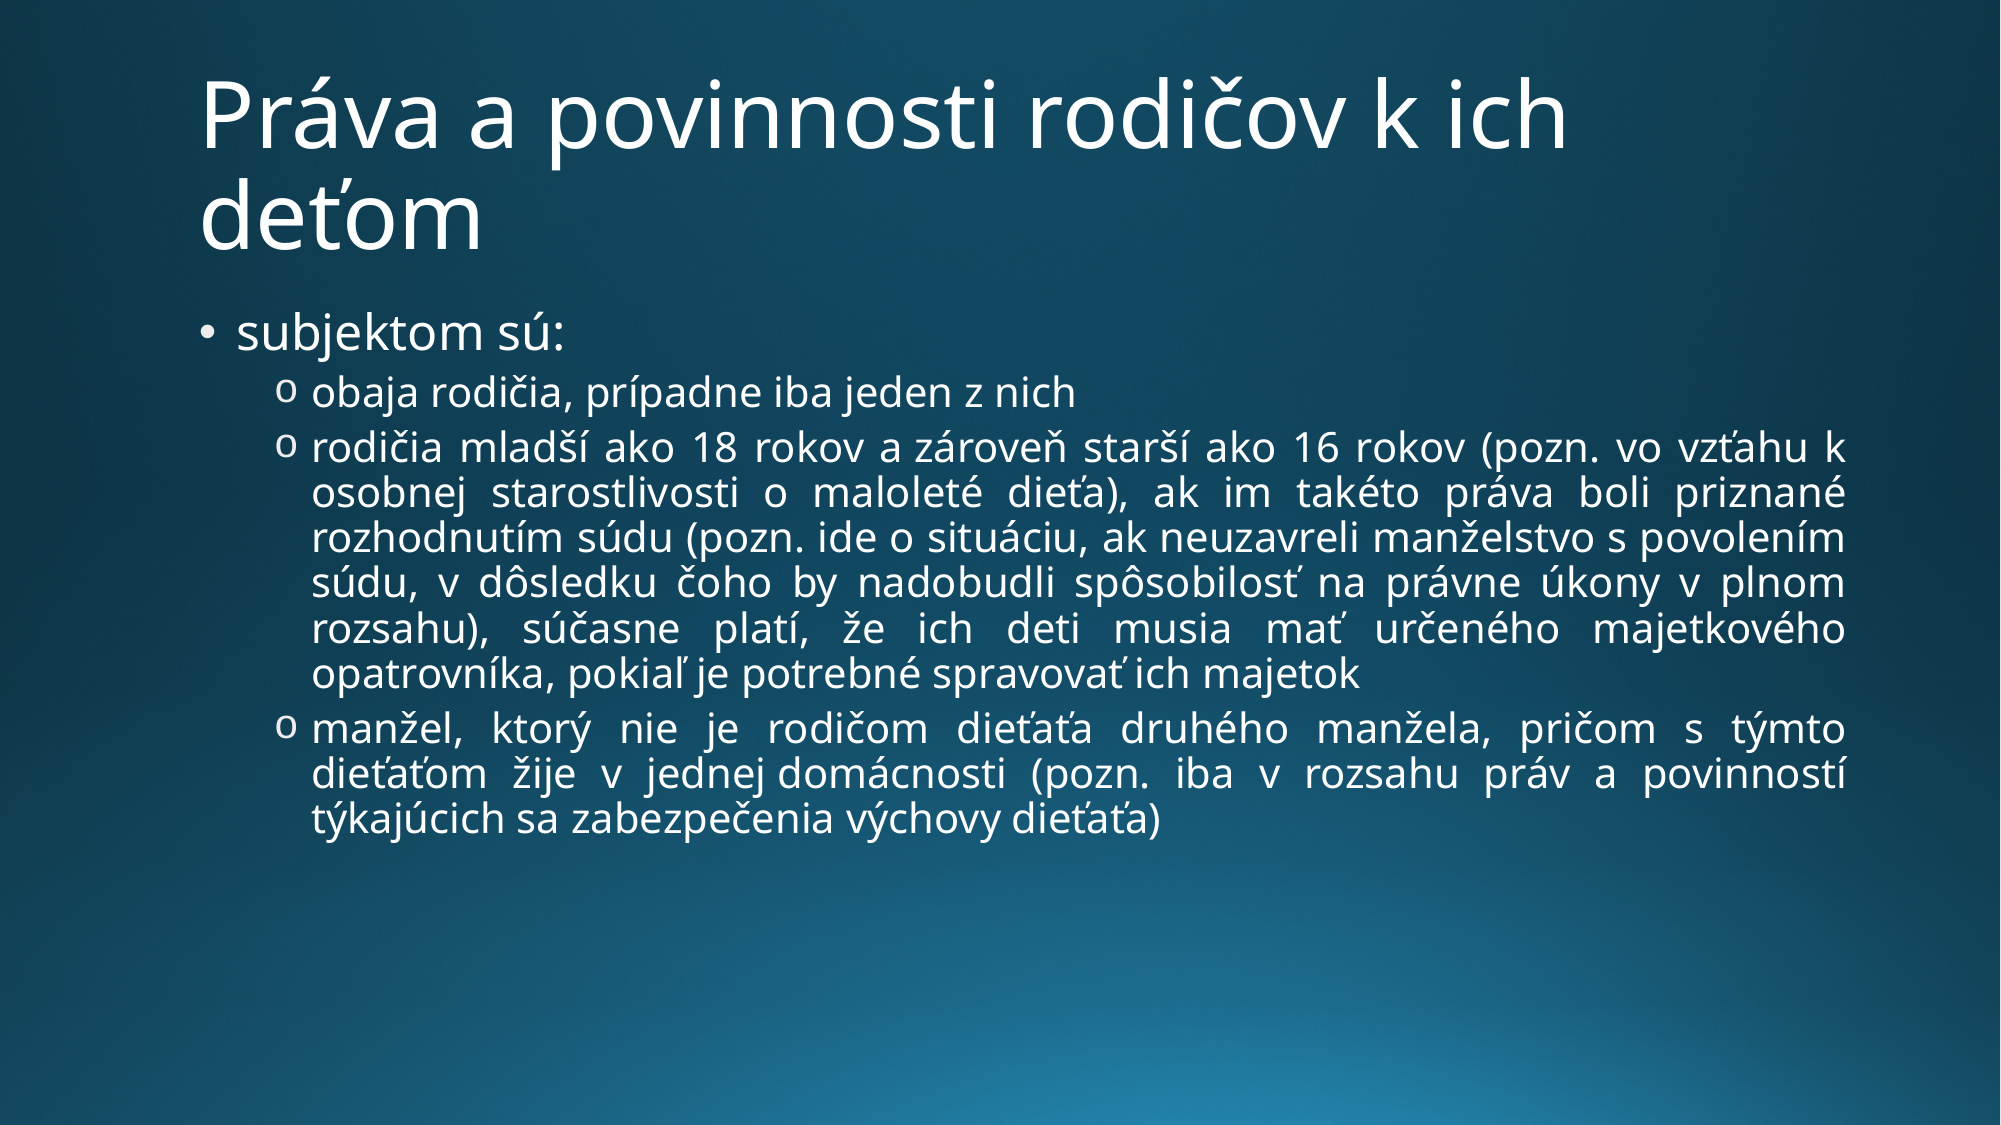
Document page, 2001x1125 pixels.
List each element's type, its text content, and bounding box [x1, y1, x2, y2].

list subjektom sú: obaja rodičia, prípadne iba jeden z nich rodičia mladší ako 18 rokov a zároveň starší ako 16 rokov (pozn. vo vzťahu k osobnej starostlivosti o maloleté dieťa), ak im takéto práva boli priznané rozhodnutím súdu (pozn. ide o situáciu, ak neuzavreli manželstvo s povolením súdu, v dôsledku čoho by nadobudli spôsobilosť na právne úkony v plnom rozsahu), súčasne platí, že ich deti musia mať určeného majetkového opatrovníka, pokiaľ je potrebné spravovať ich majetok manžel, ktorý nie je rodičom dieťaťa druhého manžela, pričom s týmto dieťaťom žije v jednej domácnosti (pozn. iba v rozsahu práv a povinností týkajúcich sa zabezpečenia výchovy dieťaťa) [183, 299, 1863, 1014]
picture [0, 0, 2001, 1125]
title Práva a povinnosti rodičov k ich deťom [183, 59, 1863, 278]
